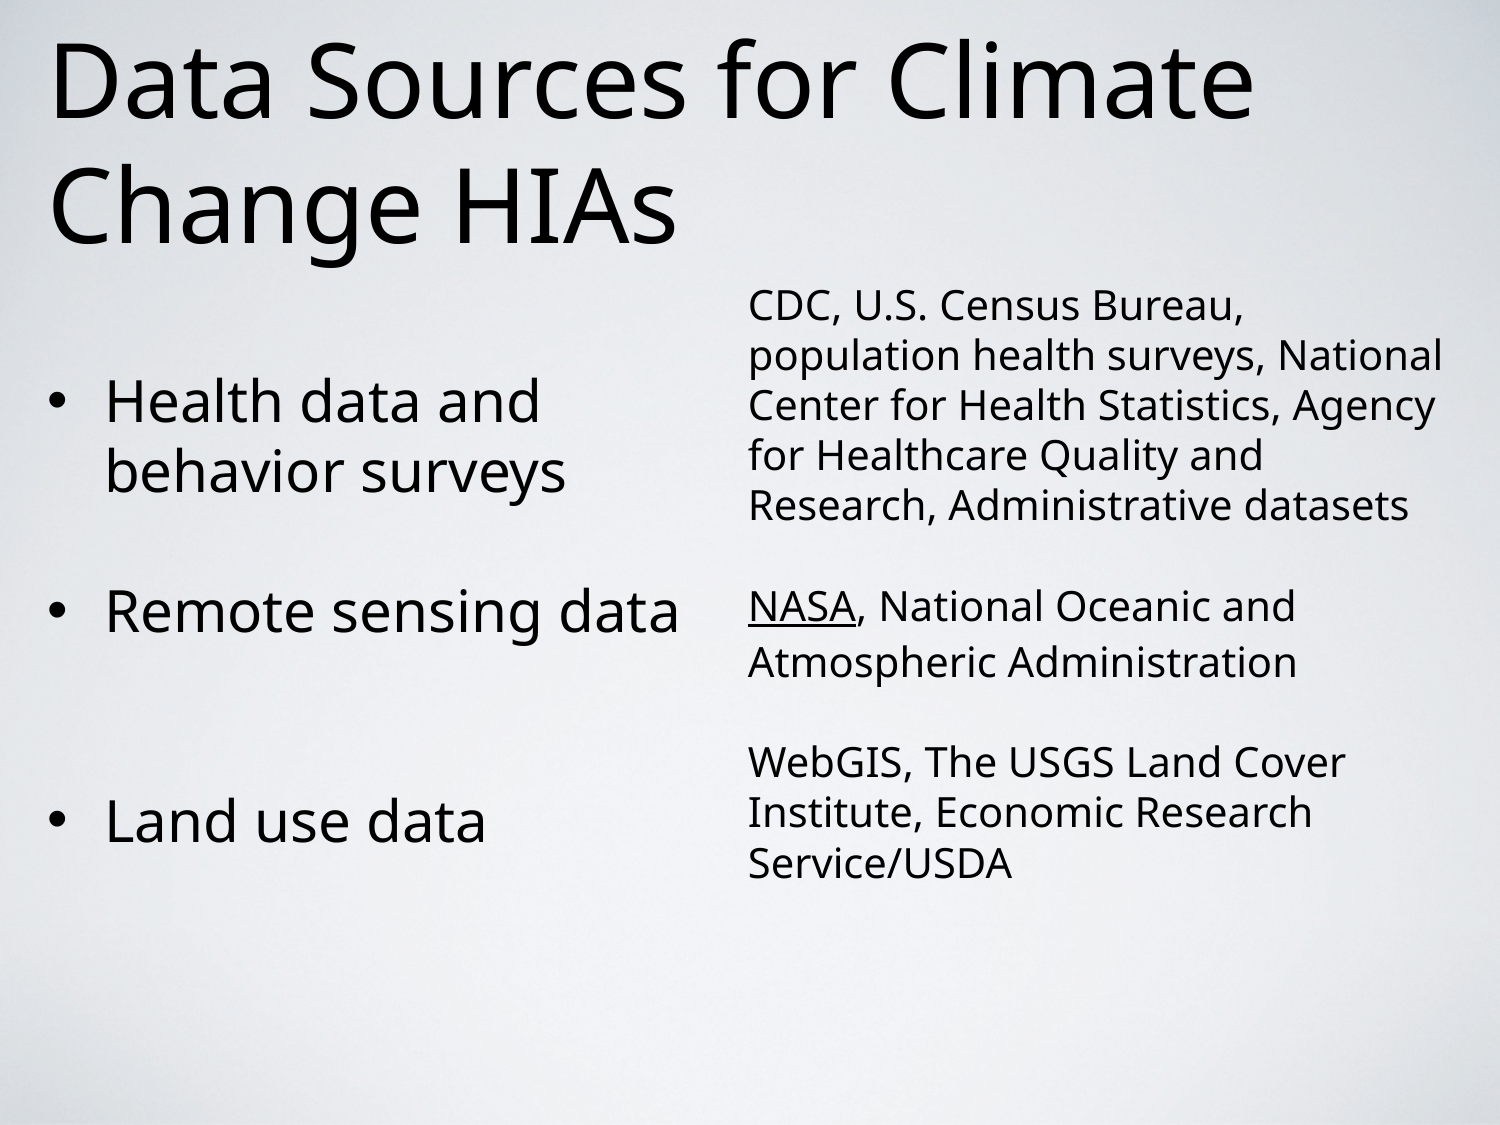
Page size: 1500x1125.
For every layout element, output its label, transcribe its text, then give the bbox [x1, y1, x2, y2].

list CDC, U.S. Census Bureau, population health surveys, National Center for Health Statistics, Agency for Healthcare Quality and Research, Administrative datasets NASA, National Oceanic and Atmospheric Administration WebGIS, The USGS Land Cover Institute, Economic Research Service/USDA [684, 272, 1459, 1011]
list Health data and behavior surveys Remote sensing data Land use data [41, 357, 739, 1097]
picture [0, 0, 1500, 1125]
title Data Sources for Climate Change HIAs [41, 0, 1459, 272]
